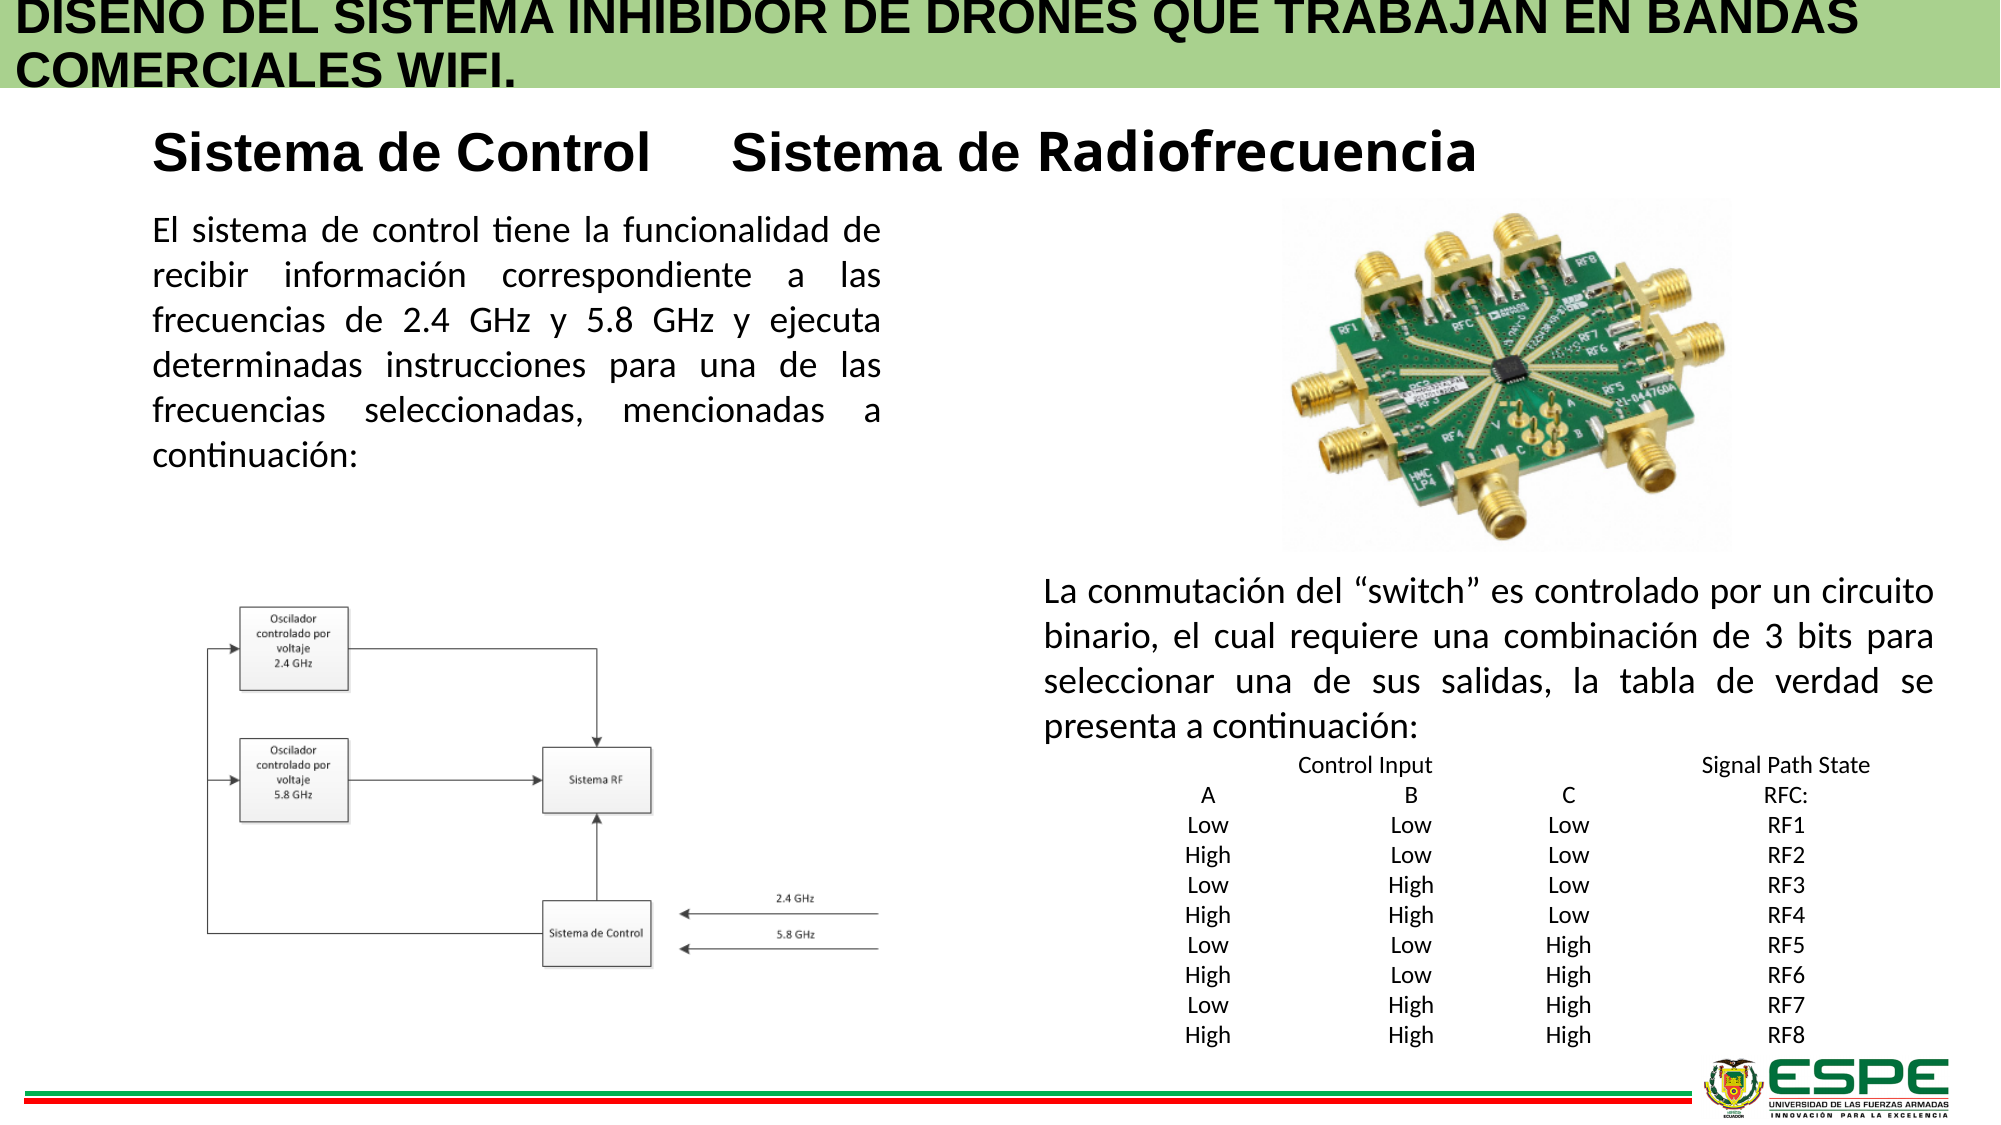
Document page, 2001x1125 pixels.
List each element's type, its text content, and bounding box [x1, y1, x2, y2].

table_header Signal Path State [1608, 755, 1927, 785]
table_cell Low [1293, 815, 1493, 845]
table_cell Low [1086, 875, 1293, 905]
table_cell High [1293, 1025, 1493, 1055]
table_cell Low [1086, 995, 1293, 1025]
text_box El sistema de control tiene la funcionalidad de recibir información correspondiente a las frecuencias de 2.4 GHz y 5.8 GHz y ejecuta determinadas instrucciones para una de las frecuencias seleccionadas, mencionadas a continuación: [137, 198, 897, 483]
table_cell High [1493, 995, 1608, 1025]
table_cell High [1293, 905, 1493, 935]
table_cell Low [1493, 905, 1608, 935]
table_cell RF4 [1608, 905, 1927, 935]
picture [1701, 1055, 1950, 1119]
picture [1281, 198, 1732, 552]
table_cell High [1493, 935, 1608, 965]
table_cell Low [1293, 965, 1493, 995]
table_cell High [1086, 845, 1293, 875]
table_cell High [1086, 965, 1293, 995]
table_cell High [1293, 995, 1493, 1025]
table_cell RF7 [1608, 995, 1927, 1025]
table_cell Low [1493, 815, 1608, 845]
table_header Control Input [1086, 755, 1608, 785]
table_cell B [1293, 785, 1493, 815]
table_cell Low [1493, 875, 1608, 905]
picture [179, 588, 897, 990]
table_cell High [1293, 875, 1493, 905]
table_cell A [1086, 785, 1293, 815]
table_cell Low [1086, 815, 1293, 845]
table_cell RF3 [1608, 875, 1927, 905]
table_cell Low [1293, 845, 1493, 875]
table_cell Low [1086, 935, 1293, 965]
table_cell C [1493, 785, 1608, 815]
table_cell High [1493, 1025, 1608, 1055]
text_box Sistema de Control Sistema de Radiofrecuencia [137, 110, 1863, 199]
table_cell RF1 [1608, 815, 1927, 845]
text_box La conmutación del “switch” es controlado por un circuito binario, el cual requiere una combinación de 3 bits para seleccionar una de sus salidas, la tabla de verdad se presenta a continuación: [1028, 558, 1950, 753]
text_box DISEÑO DEL SISTEMA INHIBIDOR DE DRONES QUE TRABAJAN EN BANDAS COMERCIALES WIFI. [0, 0, 2000, 88]
table_cell RF8 [1608, 1025, 1927, 1055]
table_cell Low [1493, 845, 1608, 875]
table_cell High [1493, 965, 1608, 995]
table_cell RF6 [1608, 965, 1927, 995]
table_cell High [1086, 1025, 1293, 1055]
table_cell Low [1293, 935, 1493, 965]
table_cell RF5 [1608, 935, 1927, 965]
table_cell RF2 [1608, 845, 1927, 875]
table_cell RFC: [1608, 785, 1927, 815]
table_cell High [1086, 905, 1293, 935]
